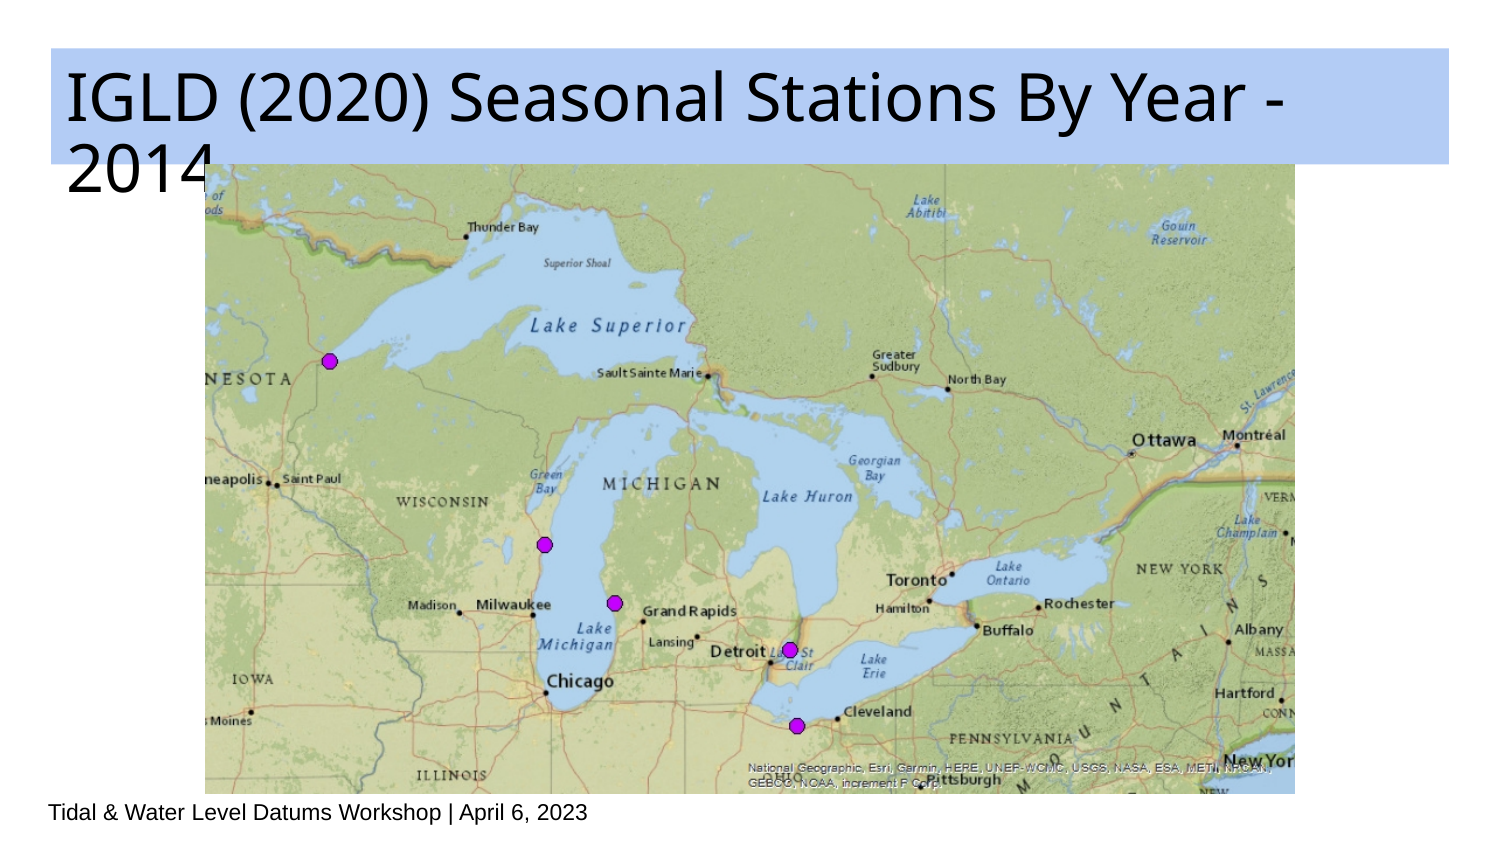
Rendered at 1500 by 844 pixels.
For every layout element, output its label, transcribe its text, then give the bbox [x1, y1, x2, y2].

title IGLD (2020) Seasonal Stations By Year - 2014 [51, 48, 1449, 165]
picture [205, 164, 1295, 794]
